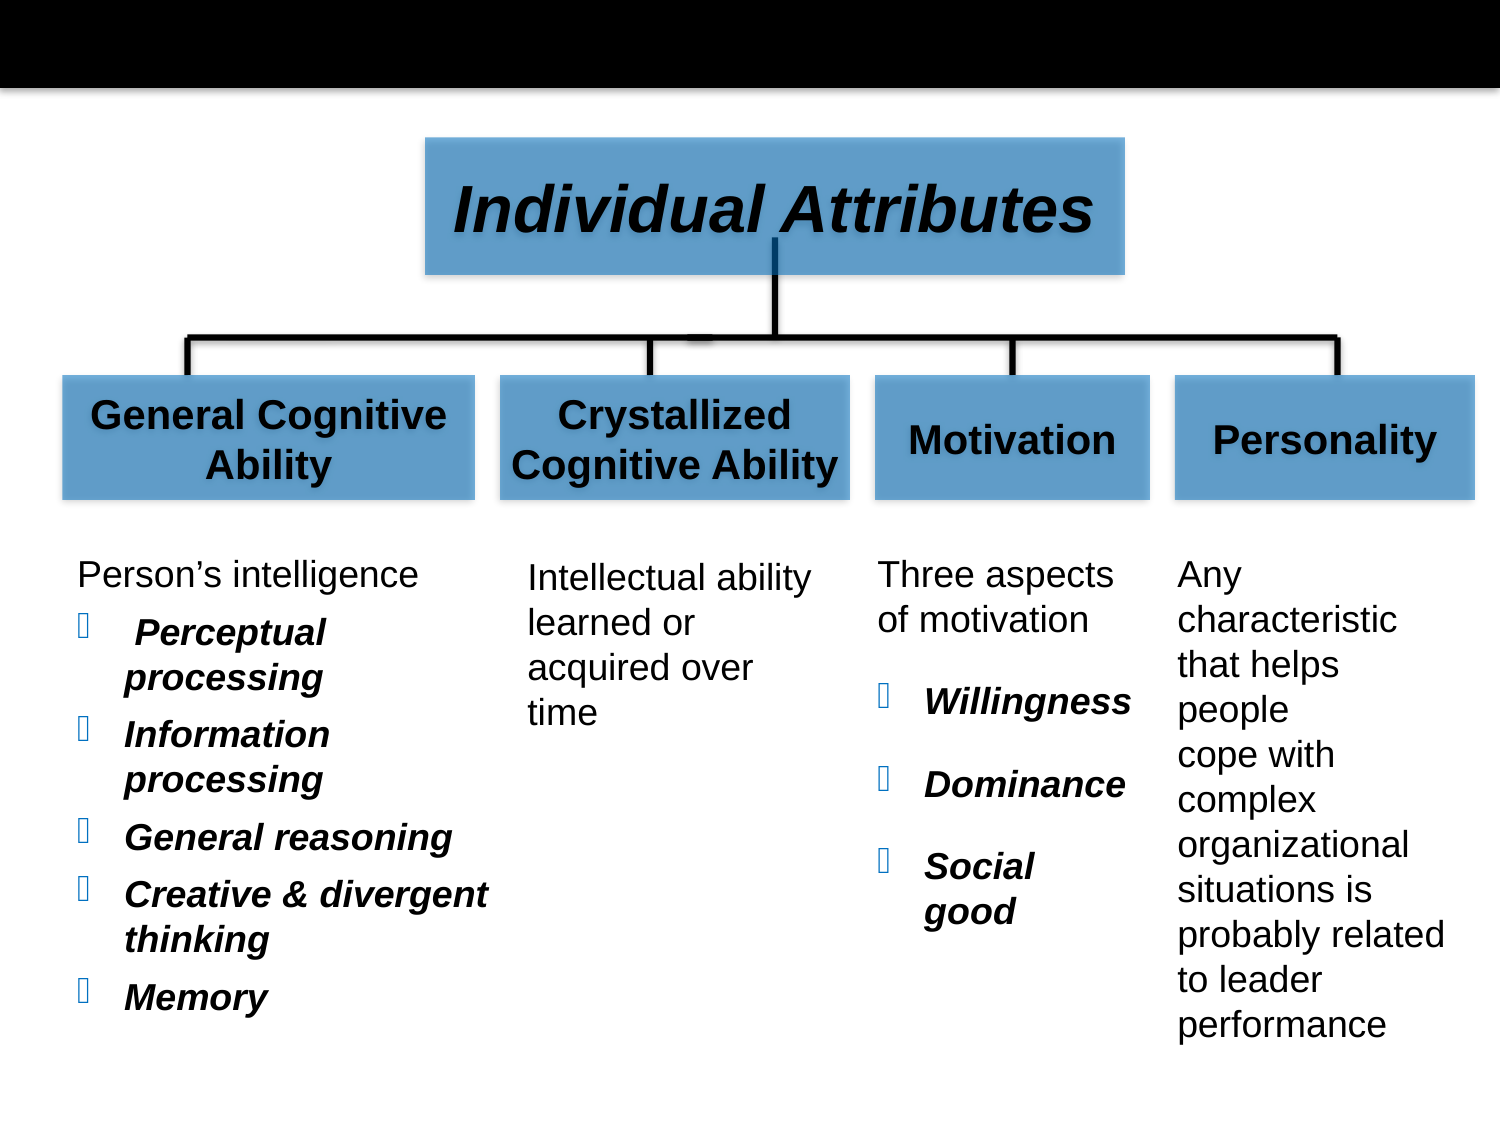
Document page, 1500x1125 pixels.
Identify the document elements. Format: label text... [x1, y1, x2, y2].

text_box Three aspects of motivation Willingness Dominance Social good [862, 542, 1150, 940]
text_box Crystallized Cognitive Ability [499, 374, 851, 501]
text_box [713, 334, 1338, 341]
text_box [1009, 349, 1016, 374]
text_box [187, 334, 713, 341]
text_box Personality [1174, 374, 1476, 501]
text_box Motivation [874, 374, 1151, 501]
text_box [646, 337, 654, 374]
text_box General Cognitive Ability [62, 374, 476, 501]
text_box [1334, 337, 1341, 374]
text_box Any characteristic that helps people cope with complex organizational situations is probably related to leader performance [1162, 542, 1475, 1053]
text_box [184, 345, 191, 374]
text_box [771, 285, 779, 333]
text_box Intellectual ability learned or acquired over time [512, 545, 838, 741]
text_box Person’s intelligence Perceptual processing Information processing General reasoning Creative & divergent thinking Memory [62, 542, 513, 1088]
text_box Individual Attributes [424, 137, 1126, 276]
